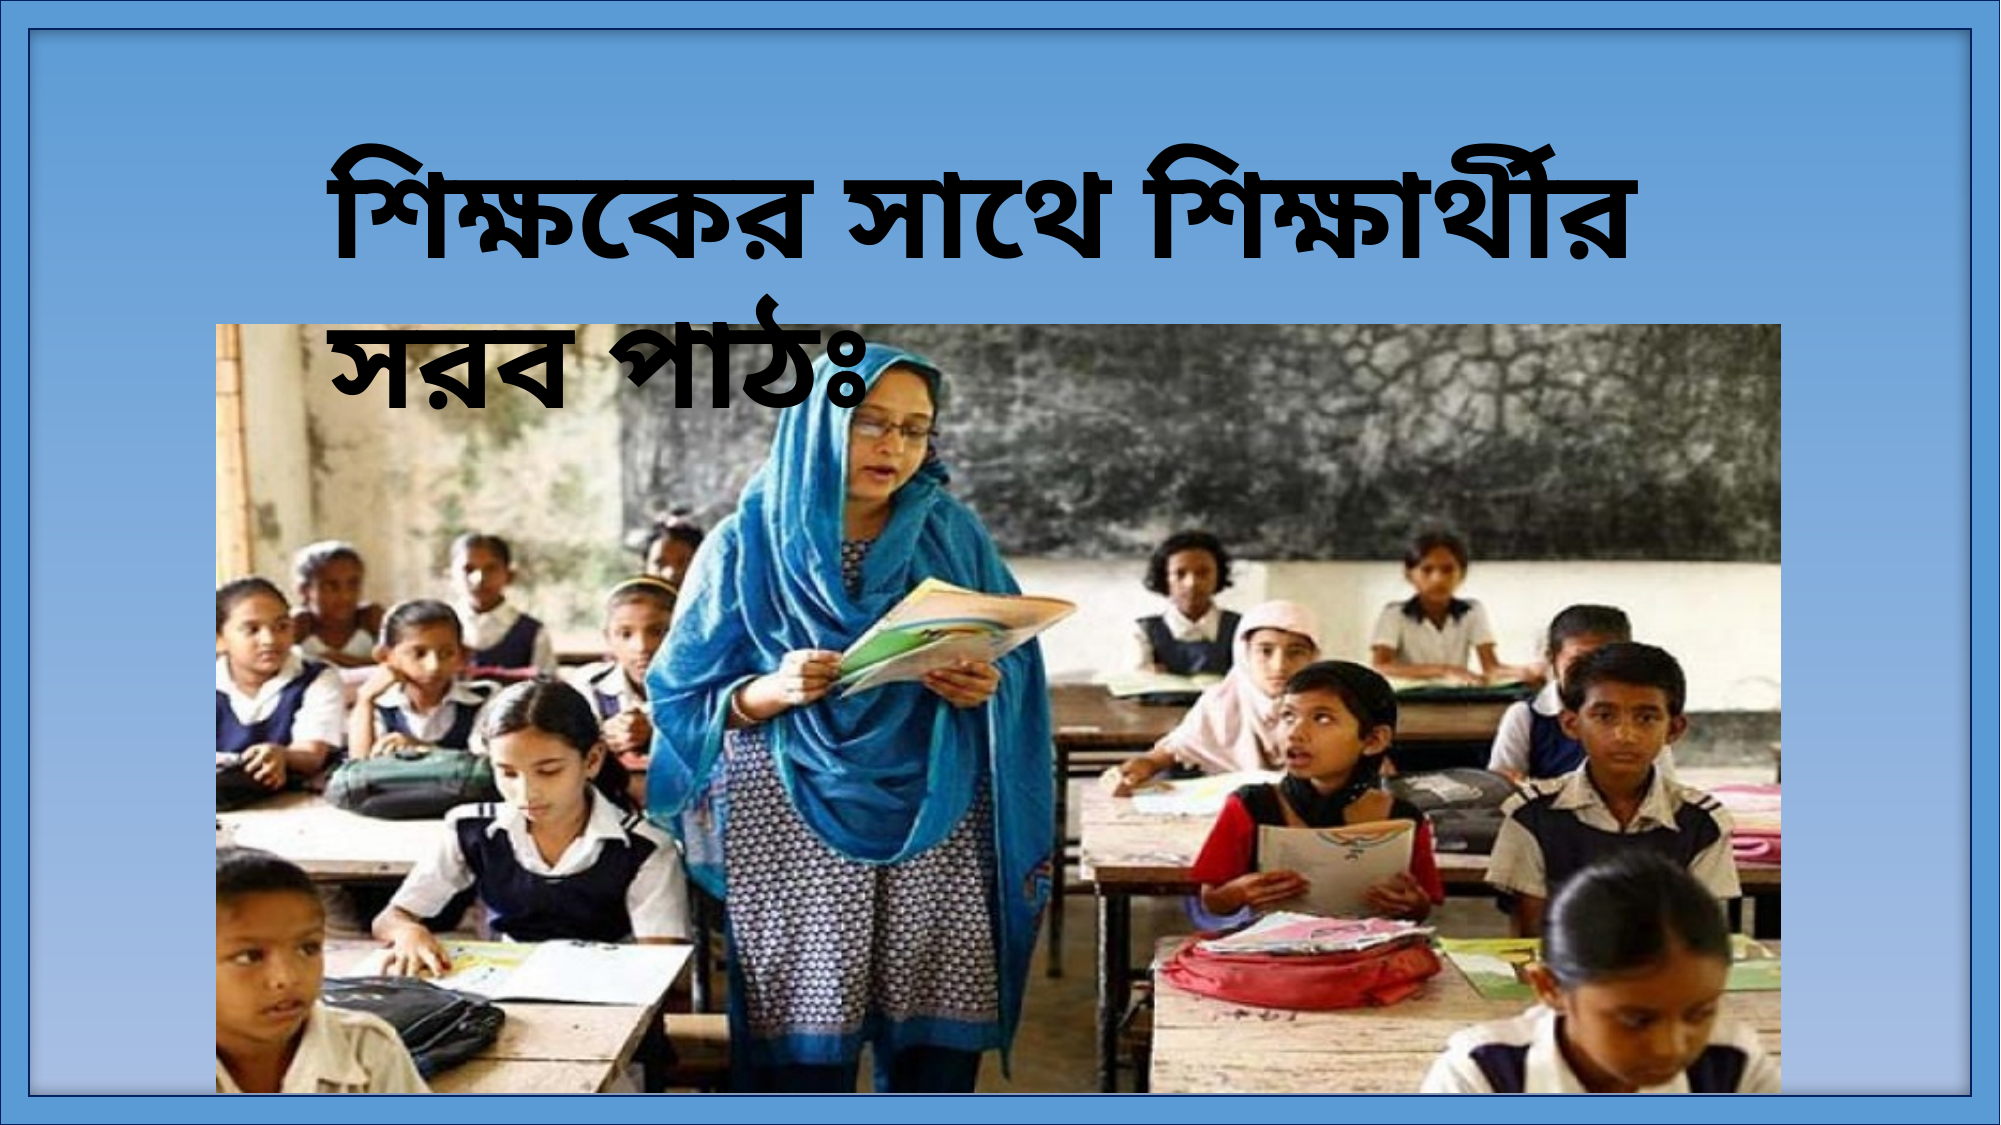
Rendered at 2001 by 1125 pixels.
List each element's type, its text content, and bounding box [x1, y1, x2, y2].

text_box [0, 0, 2000, 1125]
text_box শিক্ষকের সাথে শিক্ষার্থীর সরব পাঠঃ [313, 125, 1759, 324]
picture [216, 324, 1781, 1093]
